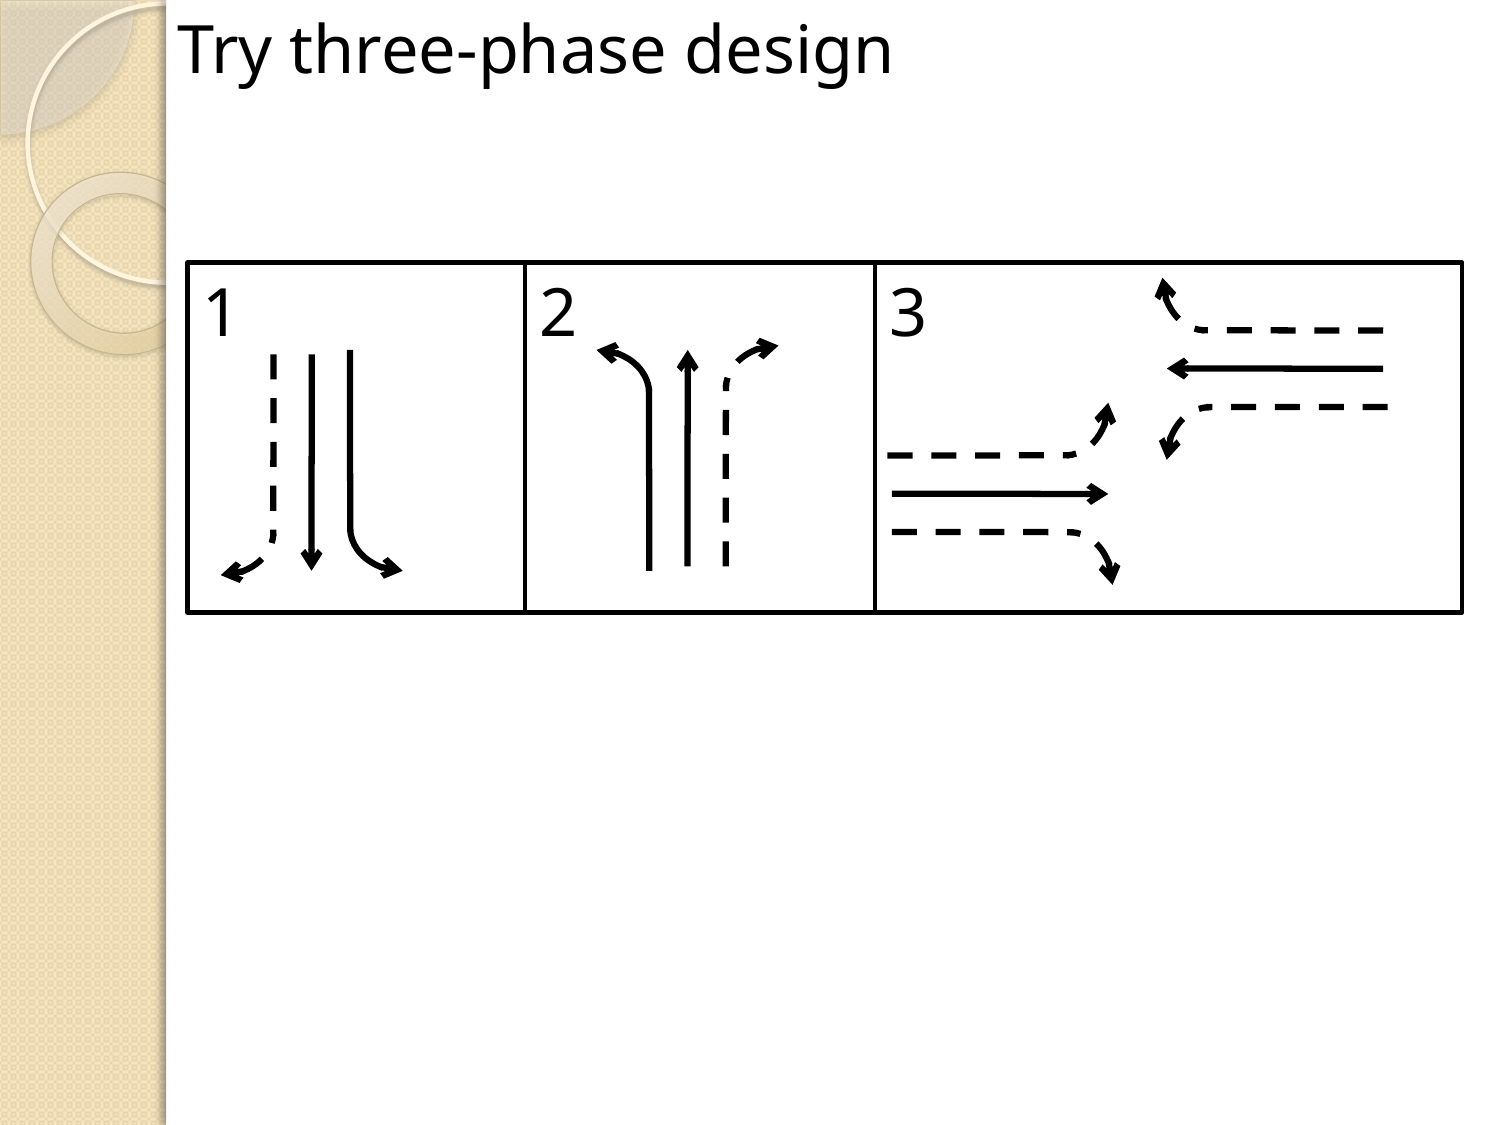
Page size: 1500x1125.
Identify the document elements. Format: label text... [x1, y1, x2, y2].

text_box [931, 180, 1345, 682]
text_box [1351, 260, 1464, 615]
text_box Try three-phase design [162, 0, 1450, 95]
text_box 3 [874, 262, 924, 358]
text_box [873, 260, 924, 615]
text_box [185, 260, 523, 615]
text_box 1 [187, 262, 263, 358]
text_box 2 [525, 262, 625, 358]
text_box [523, 260, 873, 615]
